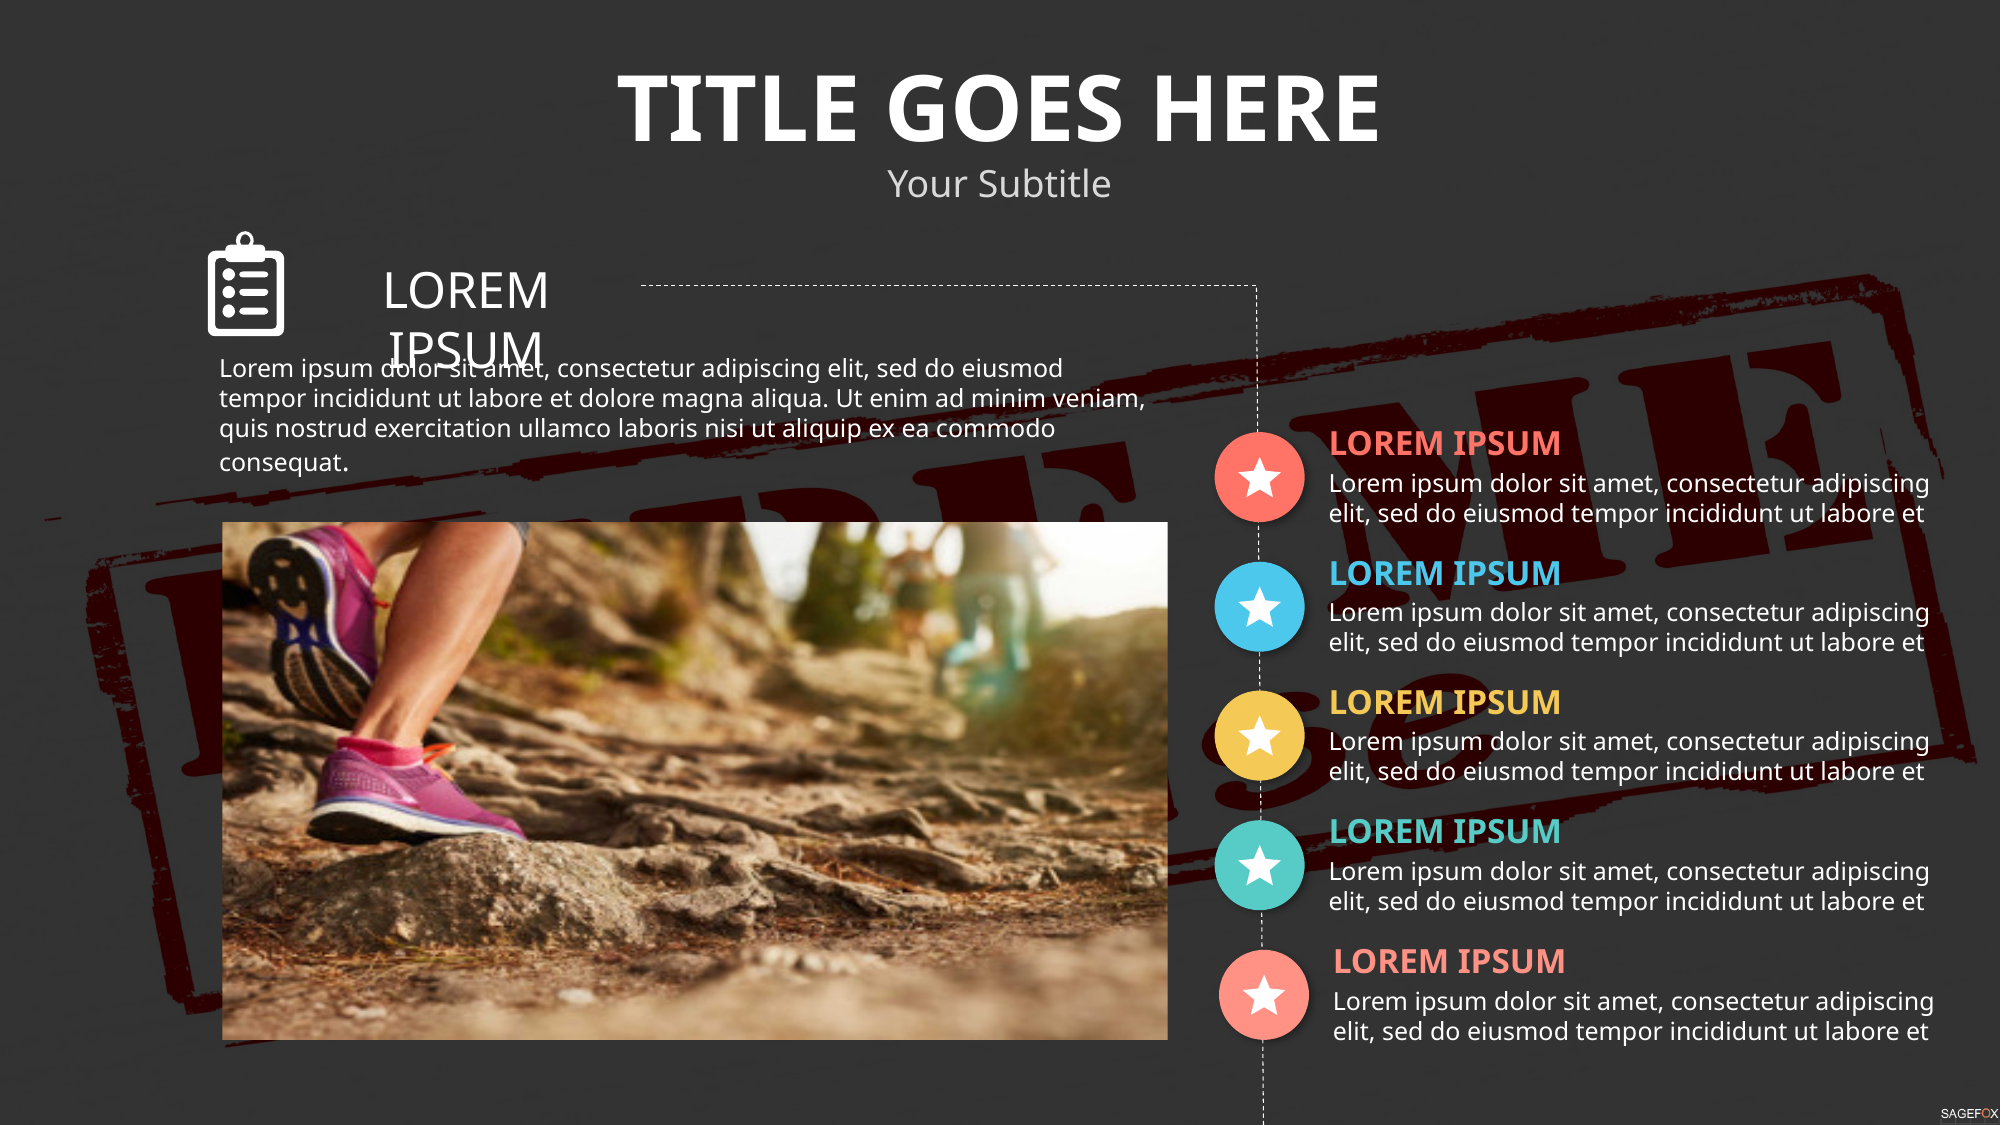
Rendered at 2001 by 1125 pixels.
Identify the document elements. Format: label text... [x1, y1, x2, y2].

text_box TITLE GOES HERE Your Subtitle [548, 42, 1452, 212]
text_box LOREM IPSUM Lorem ipsum dolor sit amet, consectetur adipiscing elit, sed do eiusmod tempor incididunt ut labore et [1318, 546, 1953, 662]
text_box LOREM IPSUM Lorem ipsum dolor sit amet, consectetur adipiscing elit, sed do eiusmod tempor incididunt ut labore et [1318, 675, 1953, 791]
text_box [1256, 652, 1264, 690]
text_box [1256, 911, 1264, 949]
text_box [1214, 432, 1305, 523]
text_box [1256, 523, 1264, 561]
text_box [1256, 1040, 1264, 1125]
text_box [1214, 561, 1305, 652]
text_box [1214, 820, 1305, 911]
text_box LOREM IPSUM Lorem ipsum dolor sit amet, consectetur adipiscing elit, sed do eiusmod tempor incididunt ut labore et [1322, 935, 1958, 1050]
text_box [221, 521, 1169, 1041]
text_box Lorem ipsum dolor sit amet, consectetur adipiscing elit, sed do eiusmod tempor incididunt ut labore et dolore magna aliqua. Ut enim ad minim veniam, quis nostrud exercitation ullamco laboris nisi ut aliquip ex ea commodo consequat. [204, 344, 1168, 485]
text_box LOREM IPSUM Lorem ipsum dolor sit amet, consectetur adipiscing elit, sed do eiusmod tempor incididunt ut labore et [1318, 417, 1953, 533]
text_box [1214, 690, 1305, 781]
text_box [1256, 781, 1264, 820]
text_box LOREM IPSUM [292, 250, 642, 344]
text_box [1218, 949, 1309, 1040]
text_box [1256, 287, 1264, 432]
picture [0, 0, 2001, 1125]
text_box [207, 231, 285, 337]
text_box LOREM IPSUM Lorem ipsum dolor sit amet, consectetur adipiscing elit, sed do eiusmod tempor incididunt ut labore et [1318, 805, 1953, 921]
